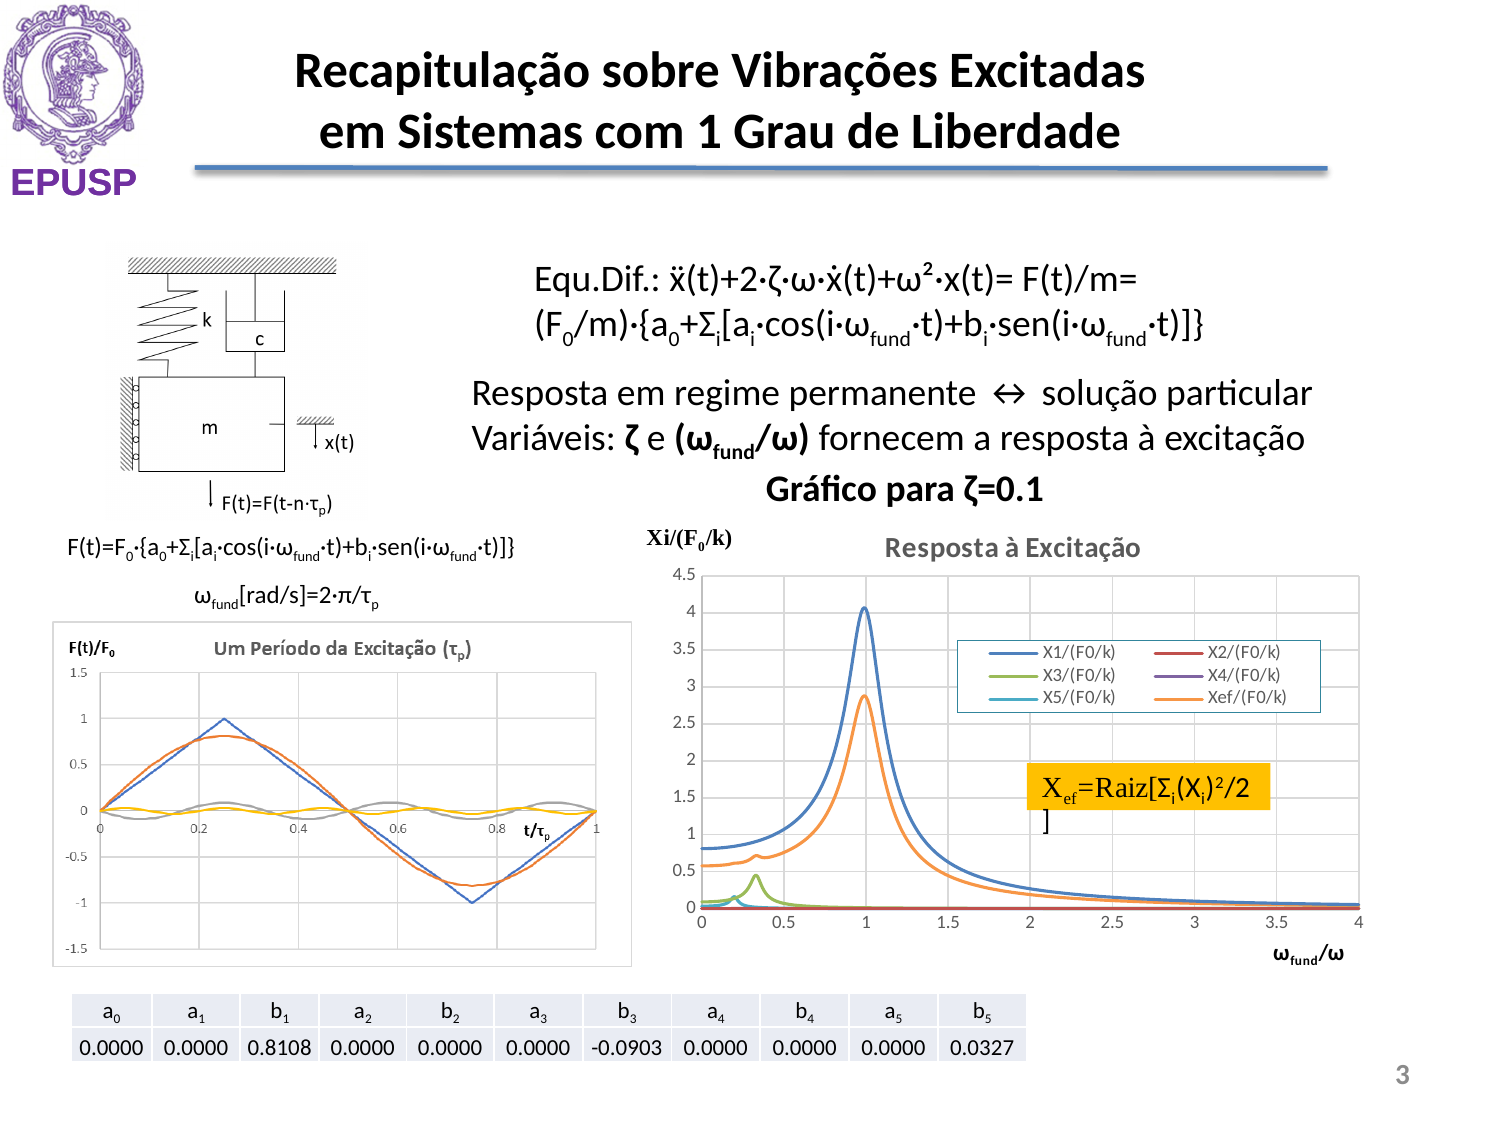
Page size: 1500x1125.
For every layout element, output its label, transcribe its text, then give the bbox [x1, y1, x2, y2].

table_header a3 [495, 994, 582, 1026]
table_cell 0.0000 [761, 1028, 848, 1061]
table_header b1 [241, 994, 318, 1026]
table_header b4 [761, 1001, 848, 1026]
text_box Resposta em regime permanente ↔ solução particular Variáveis: ζ e (ωfund/ω) fornecem a resposta à excitação Gráfico para ζ=0.1 [456, 360, 1353, 517]
table_header a5 [850, 1001, 937, 1026]
table_header a0 [72, 994, 151, 1026]
table_cell 0.0000 [495, 1028, 582, 1061]
table_header b2 [407, 994, 493, 1026]
picture [52, 621, 632, 967]
table_header a4 [672, 1001, 759, 1026]
table_header b5 [939, 1001, 1026, 1026]
picture [105, 241, 368, 521]
text_box F(t)=F0·{a0+Σi[ai·cos(i·ωfund·t)+bi·sen(i·ωfund·t)]} [52, 523, 606, 572]
table_cell 0.0000 [850, 1028, 937, 1061]
text_box Recapitulação sobre Vibrações Excitadas em Sistemas com 1 Grau de Liberdade [259, 28, 1182, 168]
table_header a2 [320, 994, 406, 1026]
table_cell 0.0000 [72, 1028, 151, 1061]
table_cell 0.0327 [939, 1028, 1026, 1061]
table_cell 0.0000 [153, 1028, 239, 1061]
picture [0, 0, 148, 167]
table_cell 0.0000 [672, 1028, 759, 1061]
text_box Equ.Dif.: ẍ(t)+2·ζ·ω·ẋ(t)+ω²·x(t)= F(t)/m= (F0/m)·{a0+Σi[ai·cos(i·ωfund·t)+bi·sen(i·ωfund·t)]} [519, 246, 1256, 358]
table_header a1 [153, 994, 239, 1026]
table_cell 0.0000 [320, 1028, 406, 1061]
table_cell 0.0000 [407, 1028, 493, 1061]
table_cell -0.0903 [584, 1028, 671, 1061]
text_box ωfund[rad/s]=2·π/τp [179, 571, 400, 620]
slide_number 3 [1074, 1042, 1425, 1103]
table_header b3 [584, 994, 671, 1026]
table_cell 0.8108 [241, 1028, 318, 1061]
chart [631, 508, 1395, 993]
